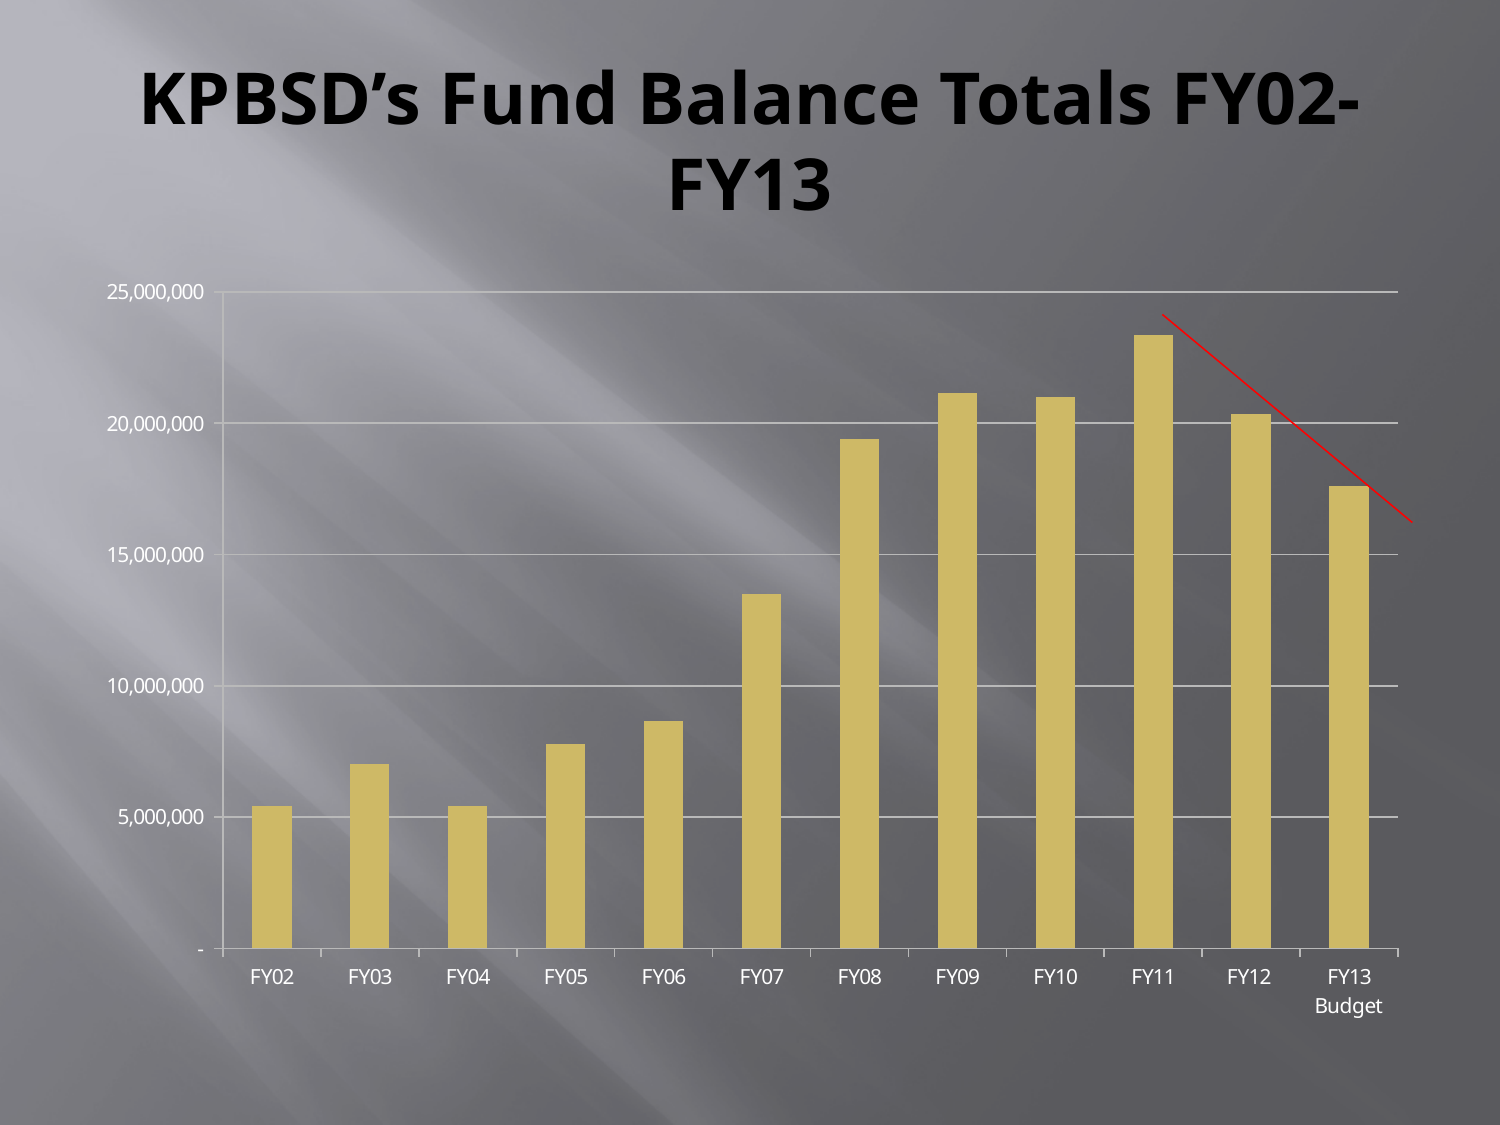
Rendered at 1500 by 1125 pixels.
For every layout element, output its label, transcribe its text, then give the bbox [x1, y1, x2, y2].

title KPBSD’s Fund Balance Totals FY02-FY13 [75, 45, 1425, 233]
chart [74, 262, 1426, 1036]
